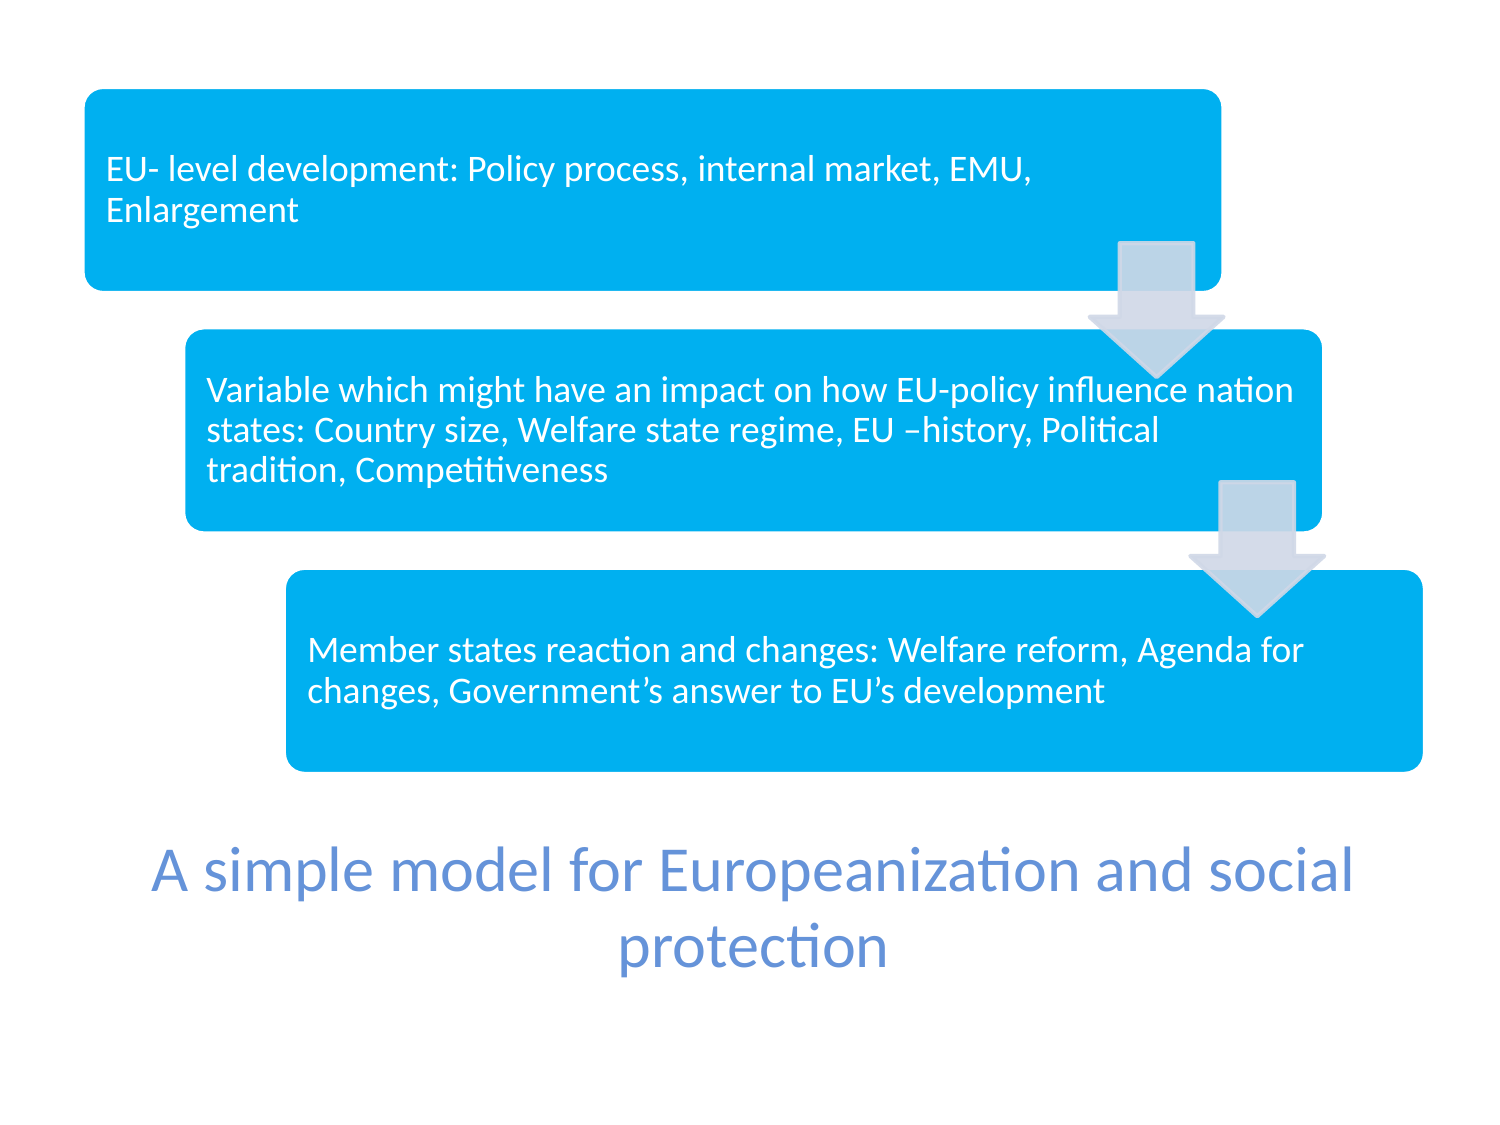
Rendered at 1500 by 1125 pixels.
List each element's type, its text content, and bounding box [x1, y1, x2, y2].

title A simple model for Europeanization and social protection [82, 817, 1425, 991]
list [82, 86, 1426, 775]
